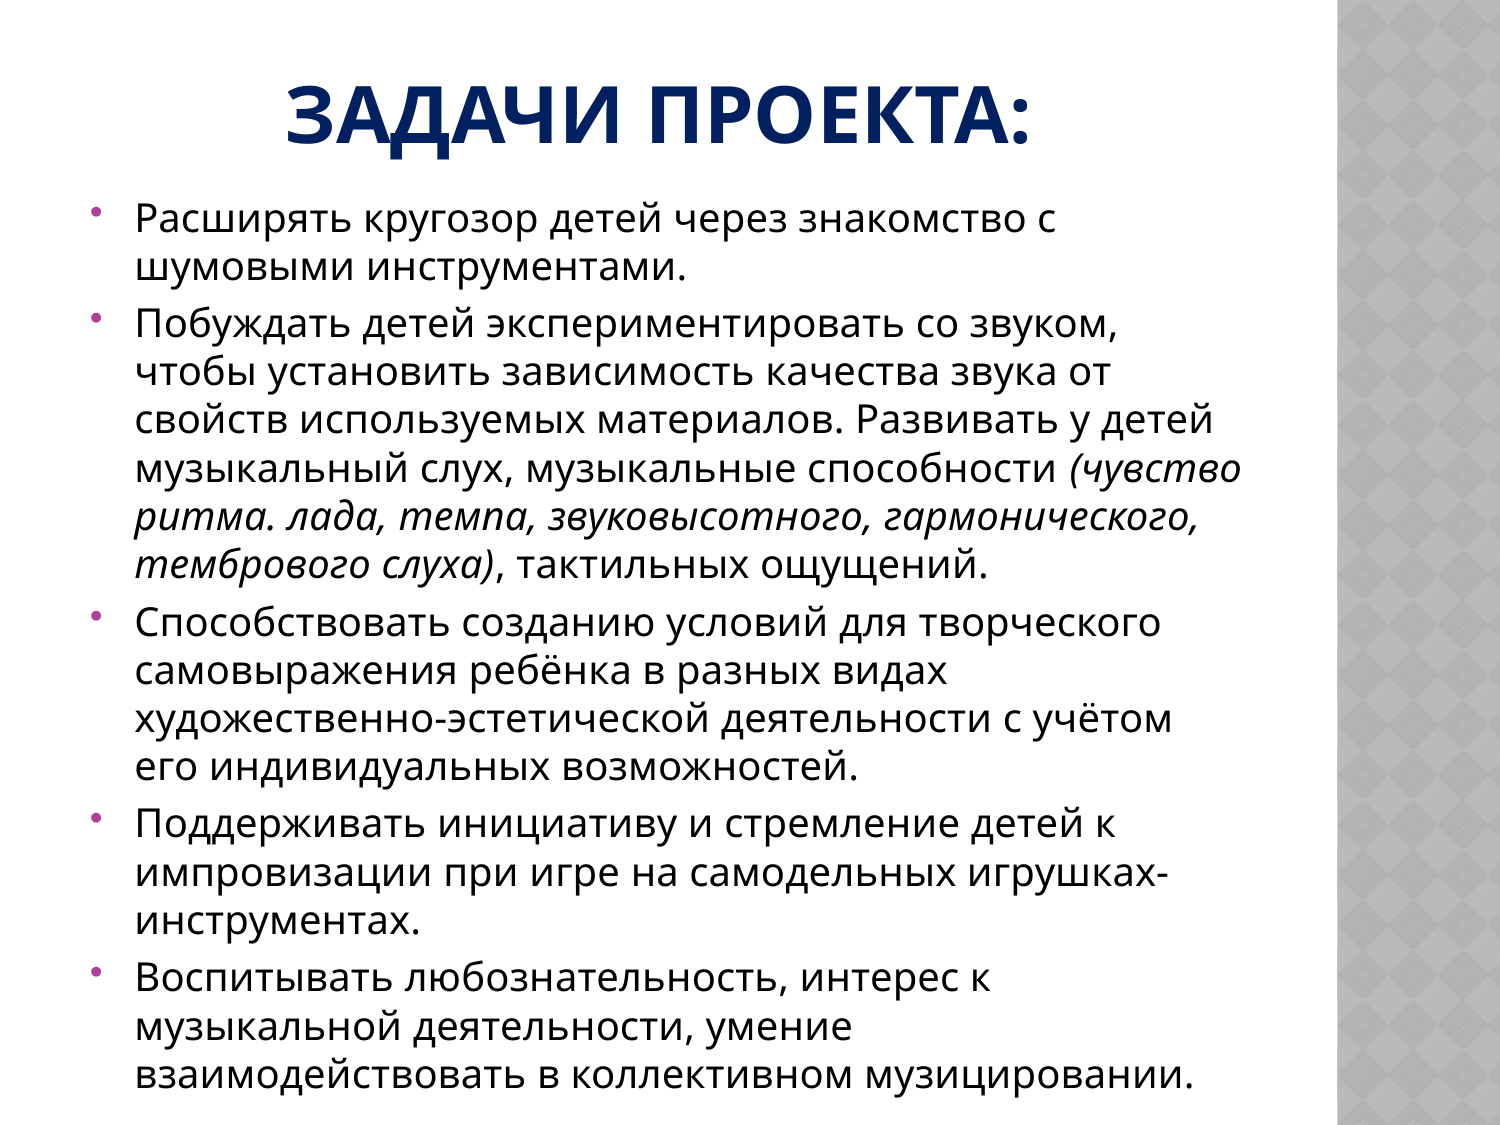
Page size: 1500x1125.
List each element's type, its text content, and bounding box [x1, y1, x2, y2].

title Задачи проекта: [64, 30, 1253, 160]
list Расширять кругозор детей через знакомство с шумовыми инструментами. Побуждать детей экспериментировать со звуком, чтобы установить зависимость качества звука от свойств используемых материалов. Развивать у детей музыкальный слух, музыкальные способности (чувство ритма. лада, темпа, звуковысотного, гармонического, тембрового слуха), тактильных ощущений. Способствовать созданию условий для творческого самовыражения ребёнка в разных видах художественно-эстетической деятельности с учётом его индивидуальных возможностей. Поддерживать инициативу и стремление детей к импровизации при игре на самодельных игрушках-инструментах. Воспитывать любознательность, интерес к музыкальной деятельности, умение взаимодействовать в коллективном музицировании. [76, 184, 1265, 1125]
